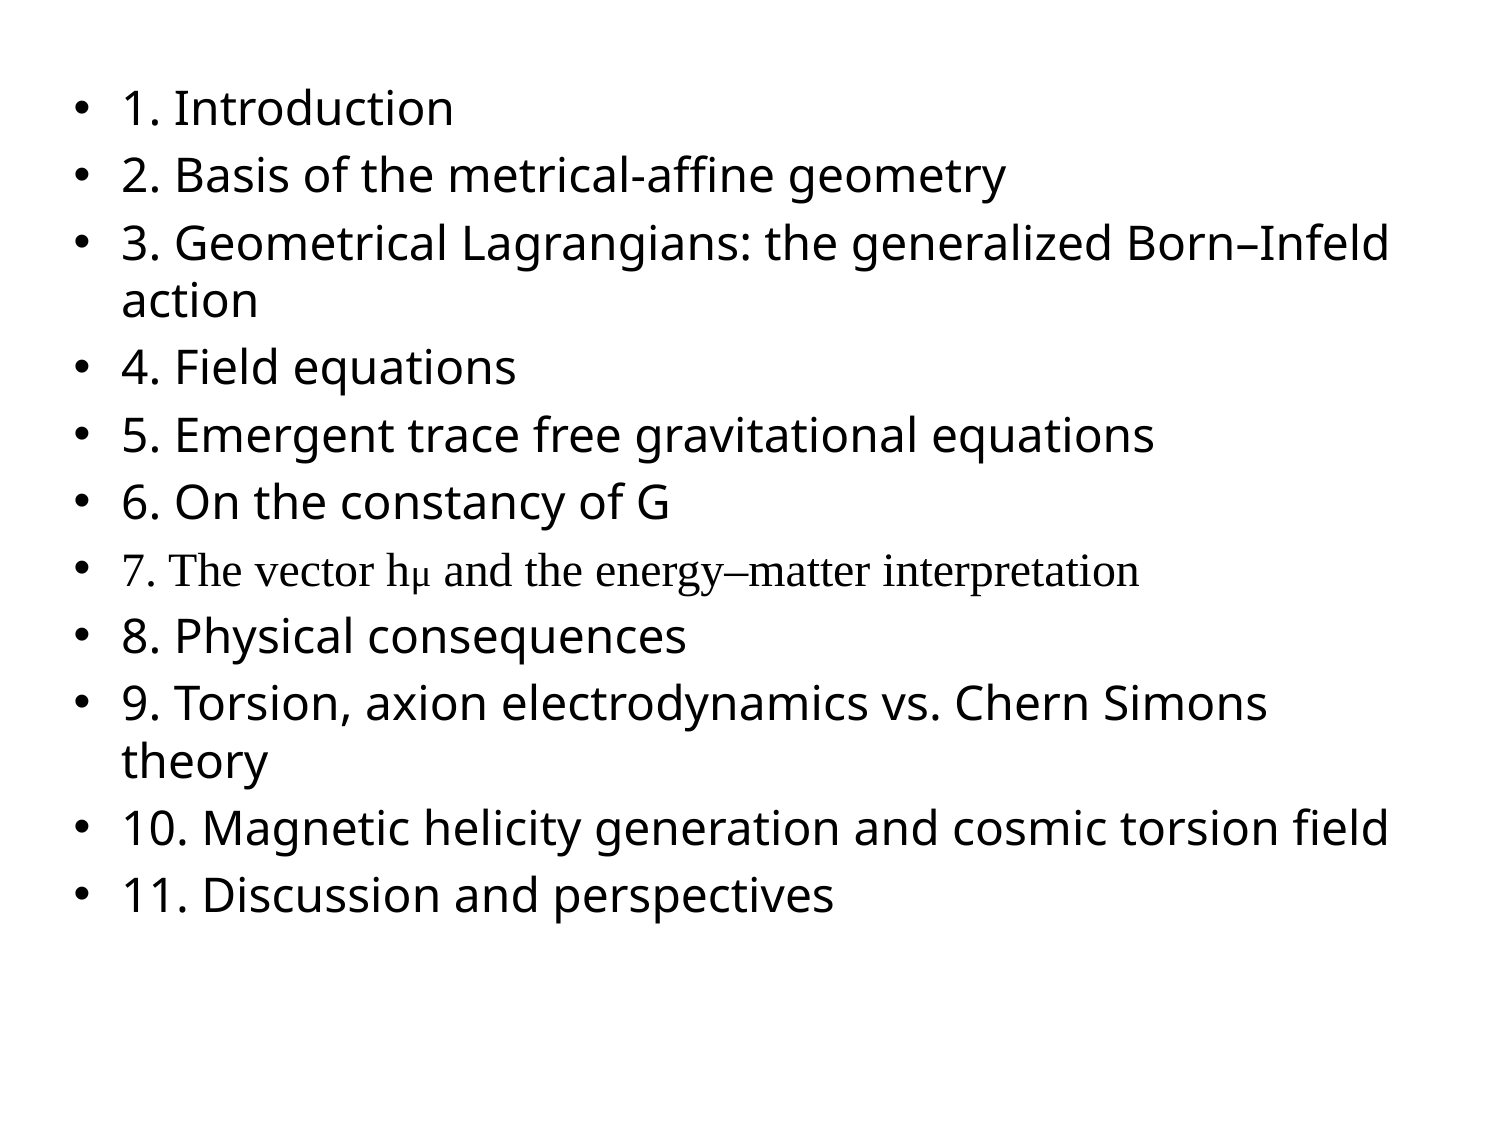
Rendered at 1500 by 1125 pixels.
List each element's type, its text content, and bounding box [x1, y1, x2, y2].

list 1. Introduction 2. Basis of the metrical-affine geometry 3. Geometrical Lagrangians: the generalized Born–Infeld action 4. Field equations 5. Emergent trace free gravitational equations 6. On the constancy of G 7. The vector hμ and the energy–matter interpretation 8. Physical consequences 9. Torsion, axion electrodynamics vs. Chern Simons theory 10. Magnetic helicity generation and cosmic torsion field 11. Discussion and perspectives [58, 70, 1409, 997]
